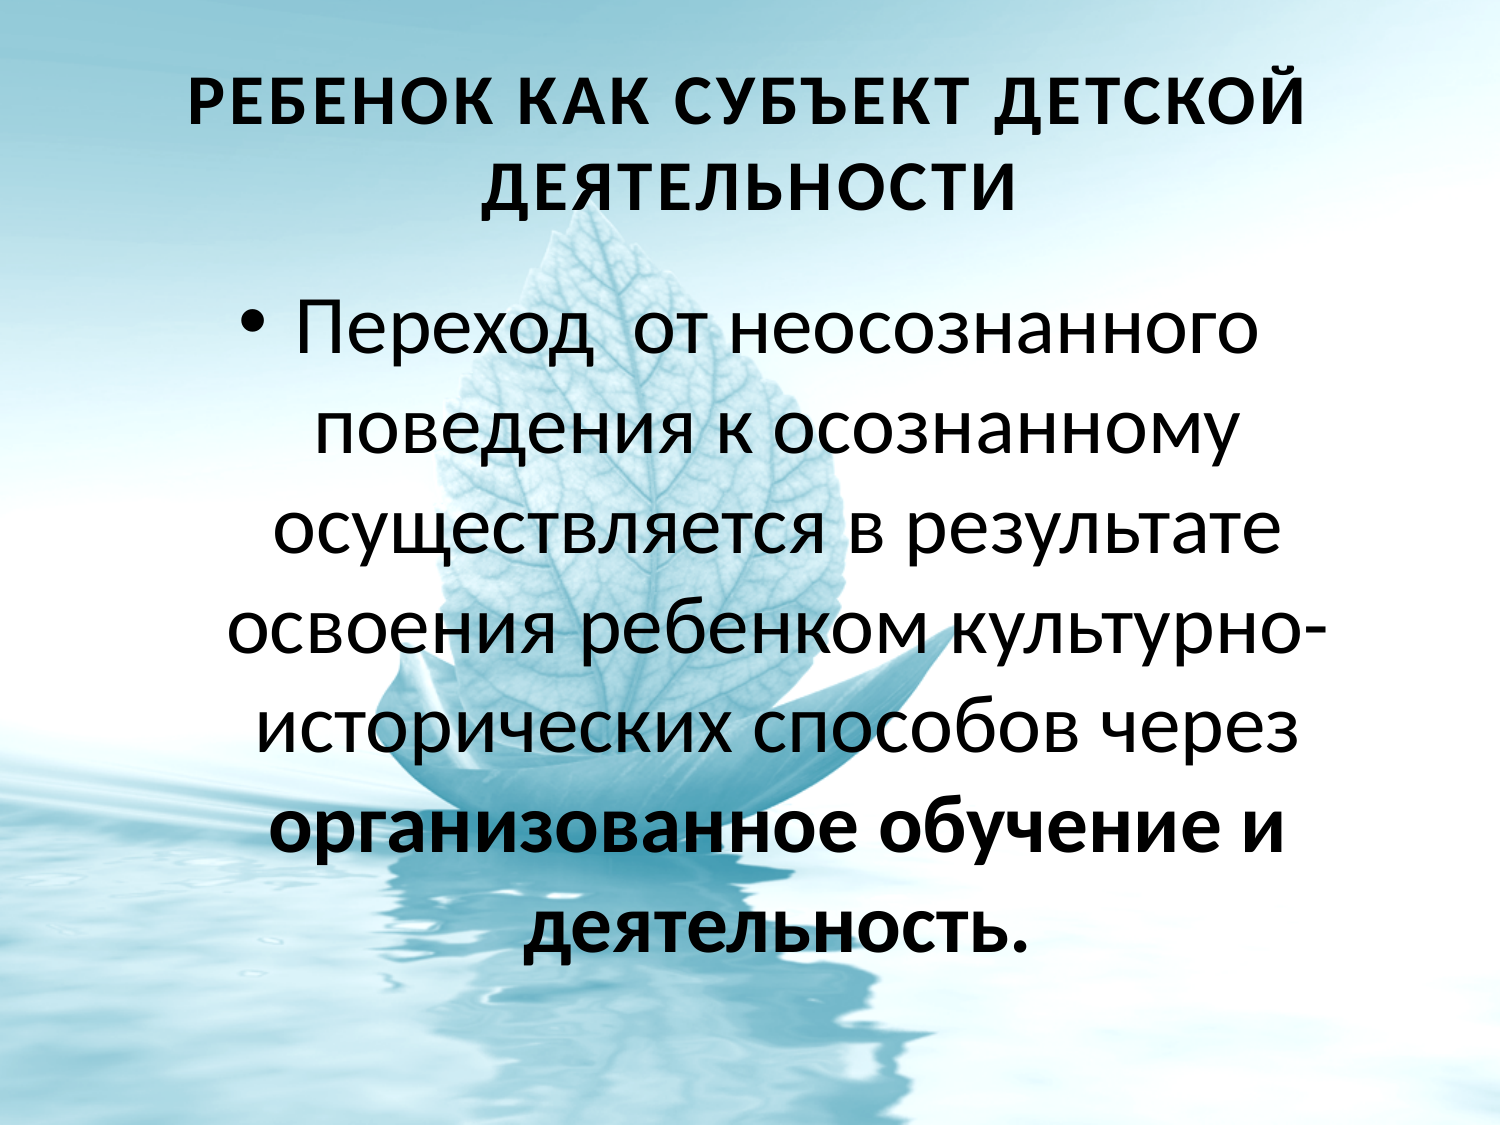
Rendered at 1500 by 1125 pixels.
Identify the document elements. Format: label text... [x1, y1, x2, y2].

list Переход от неосознанного поведения к осознанному осуществляется в результате освоения ребенком культурно-исторических способов через организованное обучение и деятельность. [75, 262, 1425, 1005]
title Ребенок как субъект детской деятельности [75, 45, 1425, 233]
